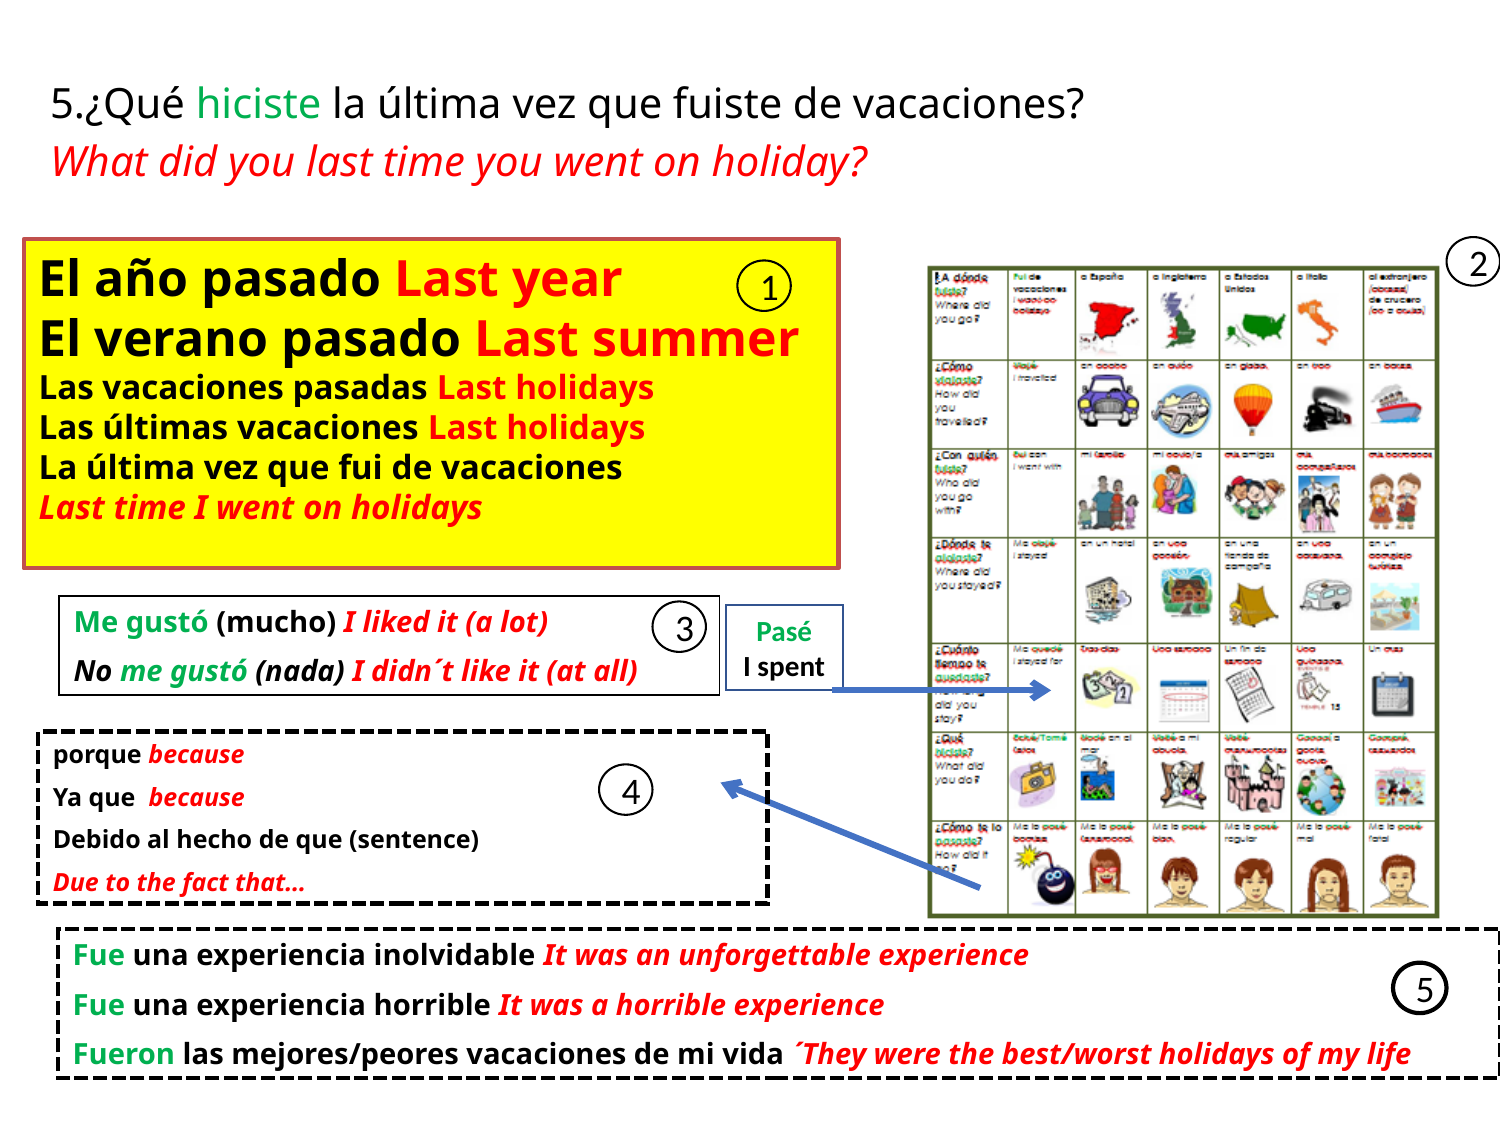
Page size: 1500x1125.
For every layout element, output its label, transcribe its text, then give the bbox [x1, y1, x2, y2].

text_box El año pasado Last year El verano pasado Last summer Las vacaciones pasadas Last holidays Las últimas vacaciones Last holidays La última vez que fui de vacaciones Last time I went on holidays [23, 238, 839, 569]
text_box 5.¿Qué hiciste la última vez que fuiste de vacaciones? What did you last time you went on holiday? [35, 61, 1335, 192]
text_box 1 [736, 259, 792, 312]
picture [906, 236, 1474, 963]
text_box 2 [1474, 236, 1500, 287]
text_box 5 [1393, 963, 1447, 1014]
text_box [720, 782, 981, 888]
text_box Me gustó (mucho) I liked it (a lot) No me gustó (nada) I didn´t like it (at all) [58, 595, 720, 696]
text_box porque because Ya que because Debido al hecho de que (sentence) Due to the fact that… [38, 731, 768, 904]
text_box 4 [598, 763, 654, 816]
text_box 3 [651, 600, 707, 653]
text_box Pasé I spent [725, 604, 844, 691]
text_box Fue una experiencia inolvidable It was an unforgettable experience Fue una experiencia horrible It was a horrible experience Fueron las mejores/peores vacaciones de mi vida ´They were the best/worst holidays of my life [57, 929, 1500, 1078]
